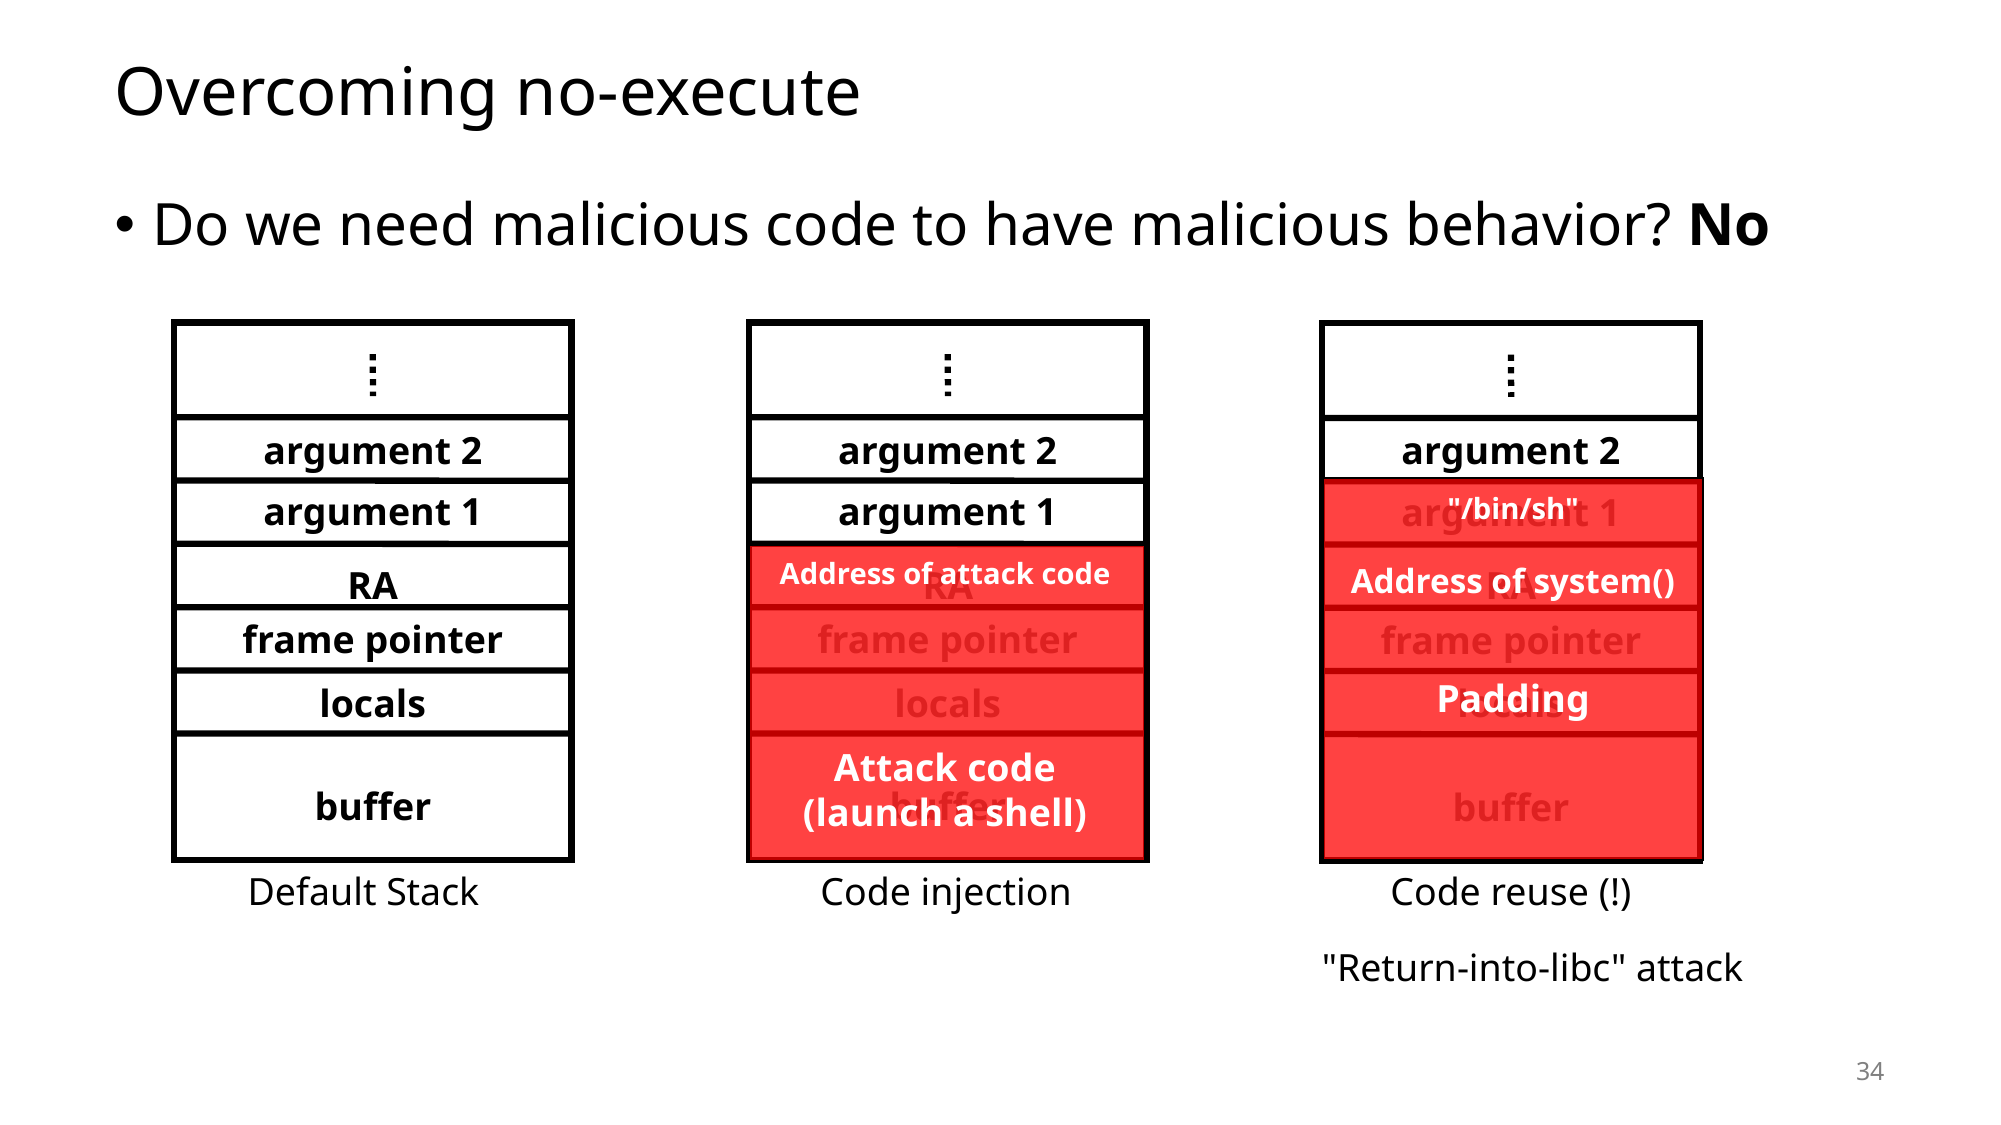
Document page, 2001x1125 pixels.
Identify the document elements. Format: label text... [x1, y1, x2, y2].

slide_number 34 [1749, 1042, 1900, 1103]
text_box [174, 322, 572, 922]
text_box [1322, 323, 1704, 921]
list Do we need malicious code to have malicious behavior? No [99, 187, 1900, 1013]
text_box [747, 322, 1147, 921]
text_box "Return-into-libc" attack [1307, 936, 1759, 996]
title Overcoming no-execute [99, 37, 1900, 150]
